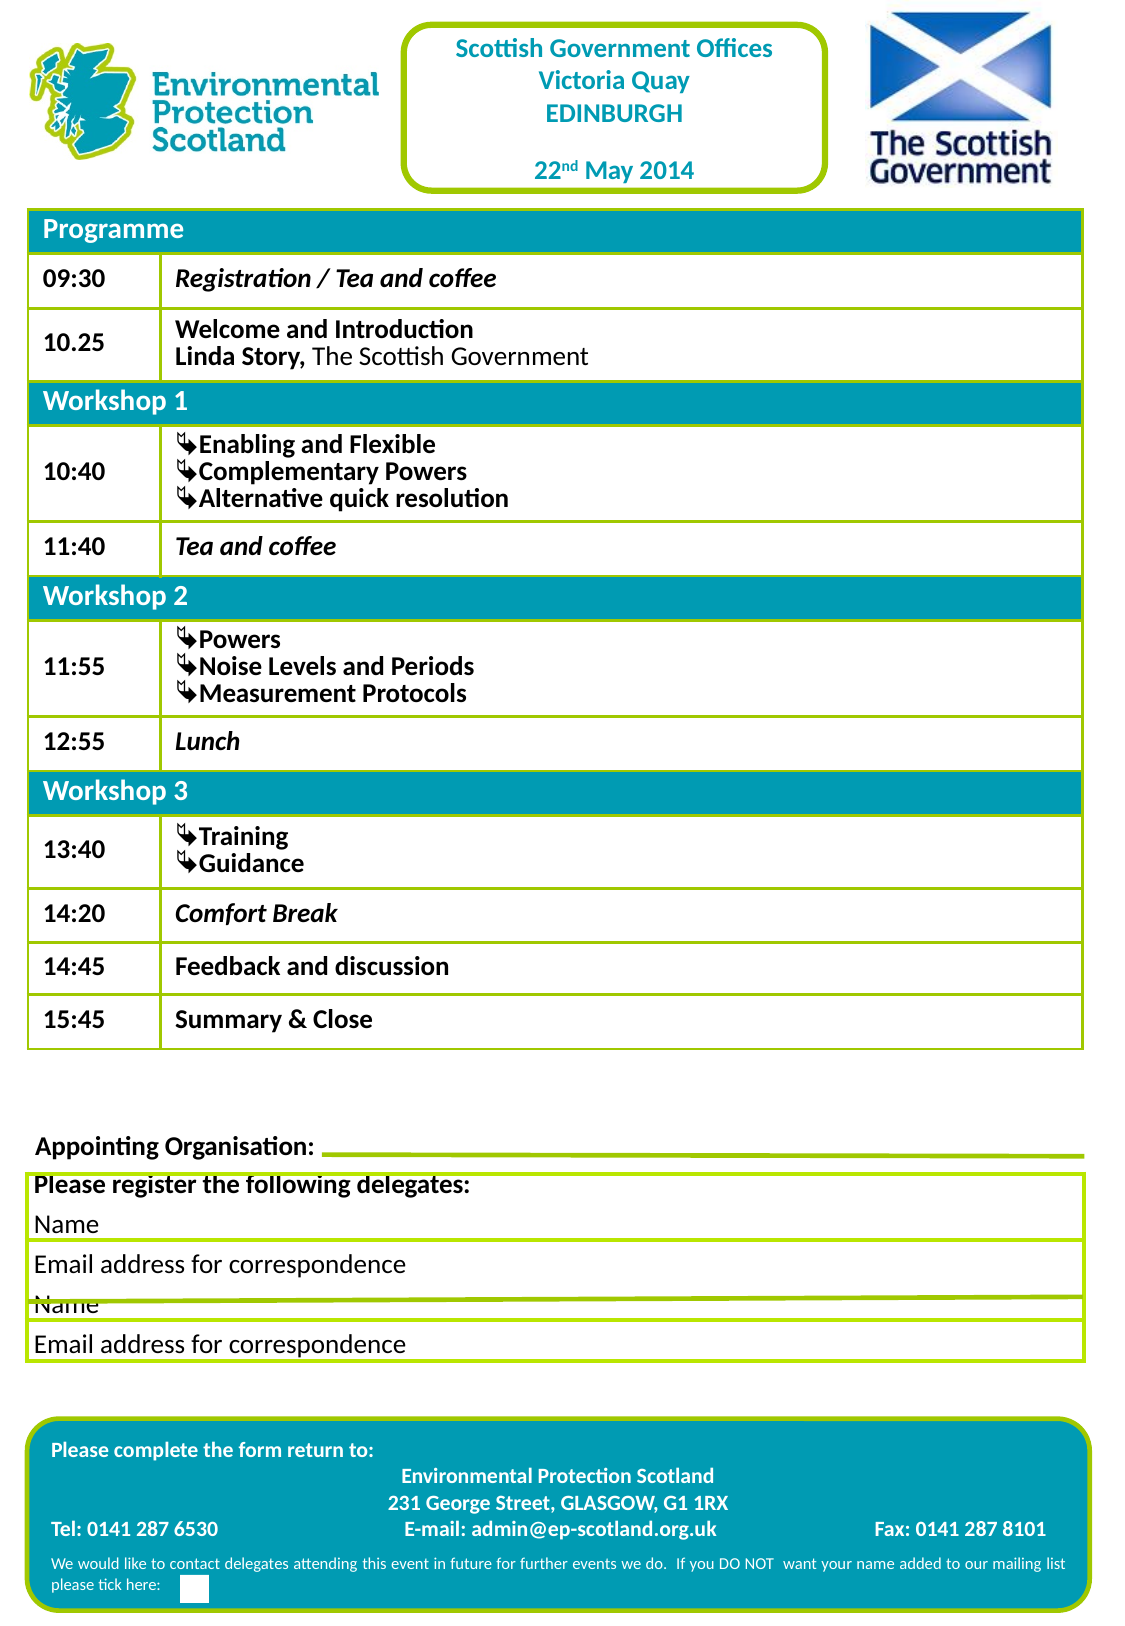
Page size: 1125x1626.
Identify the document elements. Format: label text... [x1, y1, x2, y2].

table_cell 14:20 [29, 890, 159, 941]
picture [29, 43, 379, 160]
table_cell Summary & Close [162, 996, 1081, 1048]
table_cell Comfort Break [162, 890, 1081, 941]
table_cell 11:55 [29, 622, 159, 715]
table_header Programme [29, 211, 1081, 252]
table_cell Email address for correspondence Name [29, 1302, 1082, 1318]
table_cell Tea and coffee [162, 523, 1081, 575]
table_cell Email address for correspondence Name [29, 1242, 1082, 1296]
text_box Appointing Organisation: [20, 1120, 1085, 1168]
table_cell 14:45 [29, 944, 159, 993]
table_cell Registration / Tea and coffee [162, 255, 1081, 307]
table_cell 15:45 [29, 996, 159, 1048]
table_cell Enabling and Flexible Complementary Powers Alternative quick resolution [162, 427, 1081, 520]
table_cell 11:40 [29, 523, 159, 575]
table_cell 13:40 [29, 817, 159, 887]
table_cell Workshop 3 [29, 772, 1081, 814]
table_cell Feedback and discussion [162, 944, 1081, 993]
table_cell Workshop 2 [29, 577, 1081, 619]
table_cell Training Guidance [162, 817, 1081, 887]
table_header Please register the following delegates: Name [29, 1176, 1082, 1238]
table_cell Lunch [162, 718, 1081, 770]
table_cell Welcome and Introduction Linda Story, The Scottish Government [162, 310, 1081, 380]
text_box Please complete the form return to: Environmental Protection Scotland 231 George Street, GLASGOW, G1 1RX Tel: 0141 287 6530 E-mail: admin@ep-scotland.org.uk Fax: 0141 287 8101 We would like to contact delegates attending this event in future for further events we do. If you DO NOT want your name added to our mailing list please tick here: [25, 1417, 1091, 1612]
table_cell 10:40 [29, 427, 159, 520]
table_cell 10.25 [29, 310, 159, 380]
table_cell Workshop 1 [29, 383, 1081, 424]
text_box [28, 1296, 1083, 1302]
table_cell Powers Noise Levels and Periods Measurement Protocols [162, 622, 1081, 715]
text_box Scottish Government Offices Victoria Quay EDINBURGH 22nd May 2014 [402, 23, 827, 192]
table_cell Email address for correspondence [29, 1322, 1082, 1359]
picture [865, 0, 1058, 188]
table_cell 09:30 [29, 255, 159, 307]
table_cell 12:55 [29, 718, 159, 770]
text_box [180, 1574, 209, 1603]
